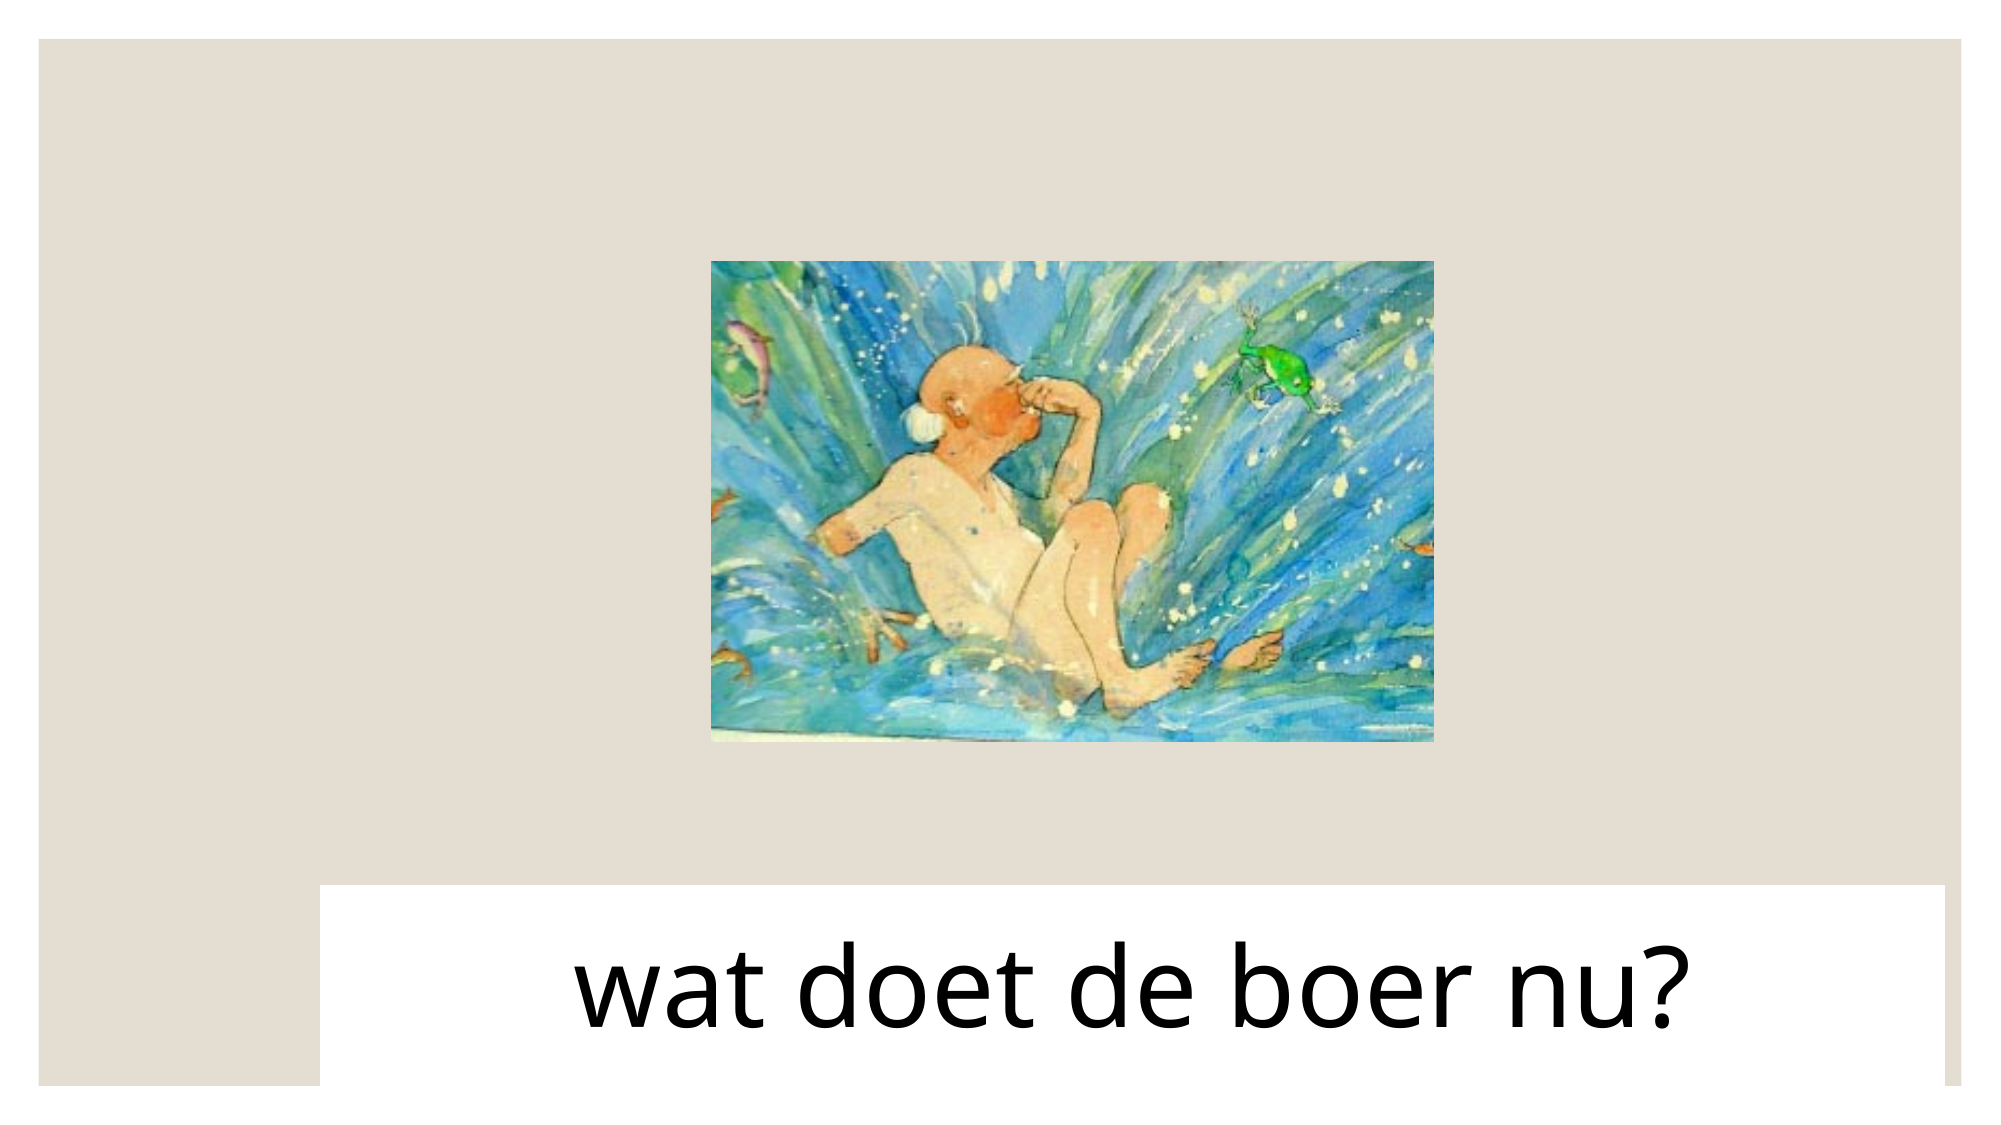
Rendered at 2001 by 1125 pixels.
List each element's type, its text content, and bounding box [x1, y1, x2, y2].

text_box wat doet de boer nu? [320, 885, 1945, 1097]
picture [703, 261, 1434, 742]
